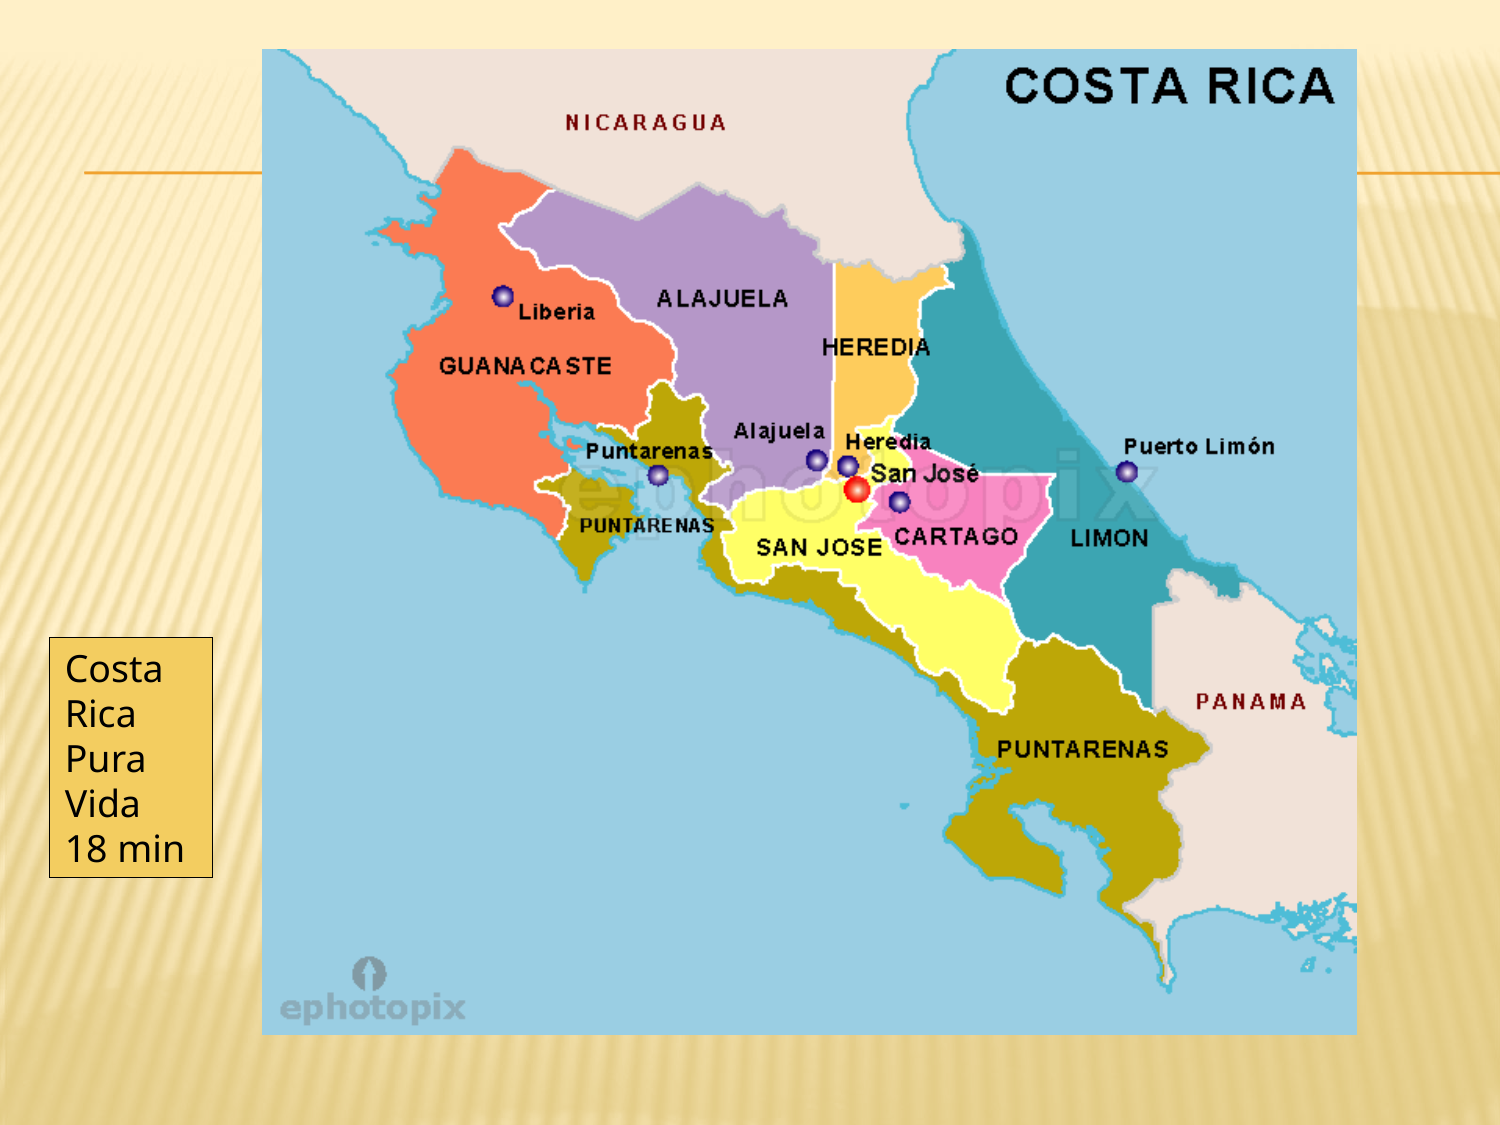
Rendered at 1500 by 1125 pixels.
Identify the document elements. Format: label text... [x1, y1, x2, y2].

picture [262, 49, 1357, 1035]
text_box Costa Rica Pura Vida 18 min [49, 637, 213, 878]
